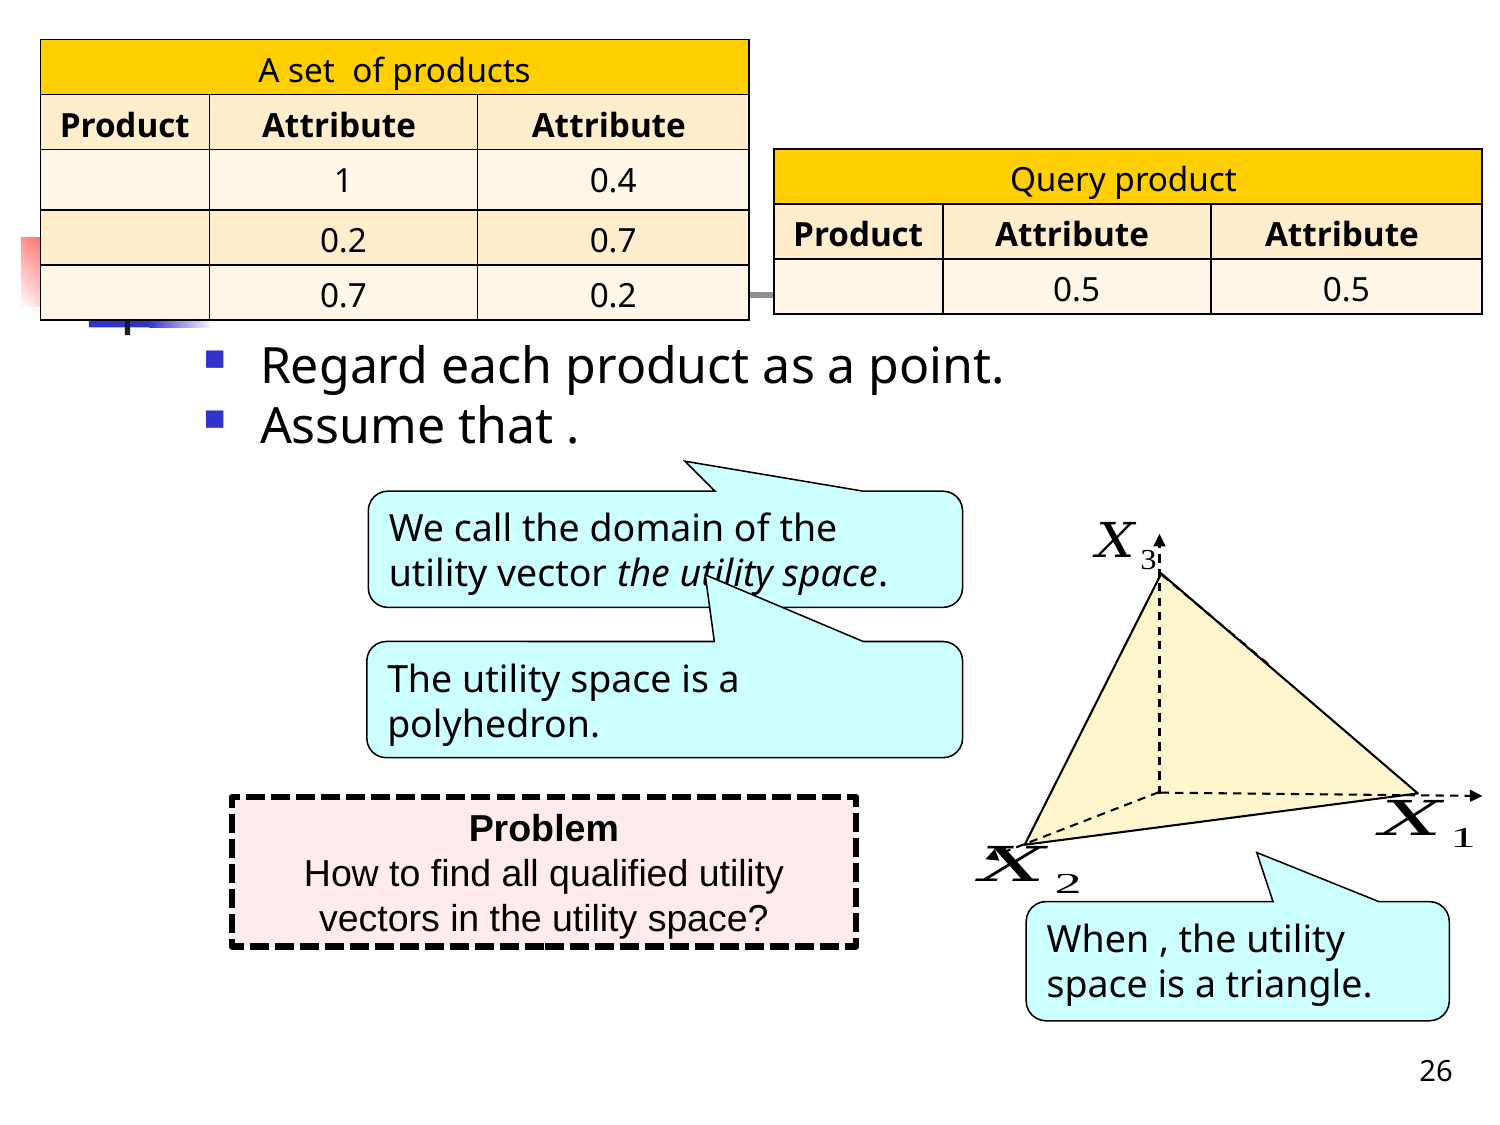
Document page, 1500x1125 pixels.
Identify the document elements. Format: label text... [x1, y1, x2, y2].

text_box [969, 514, 1483, 901]
text_box The utility space is a polyhedron. [366, 574, 963, 758]
text_box Problem How to find all qualified utility vectors in the utility space? [232, 796, 856, 947]
title Intuition [188, 35, 1468, 275]
slide_number 26 [1155, 1024, 1468, 1100]
text_box We call the domain of the utility vector the utility space. [368, 461, 963, 608]
